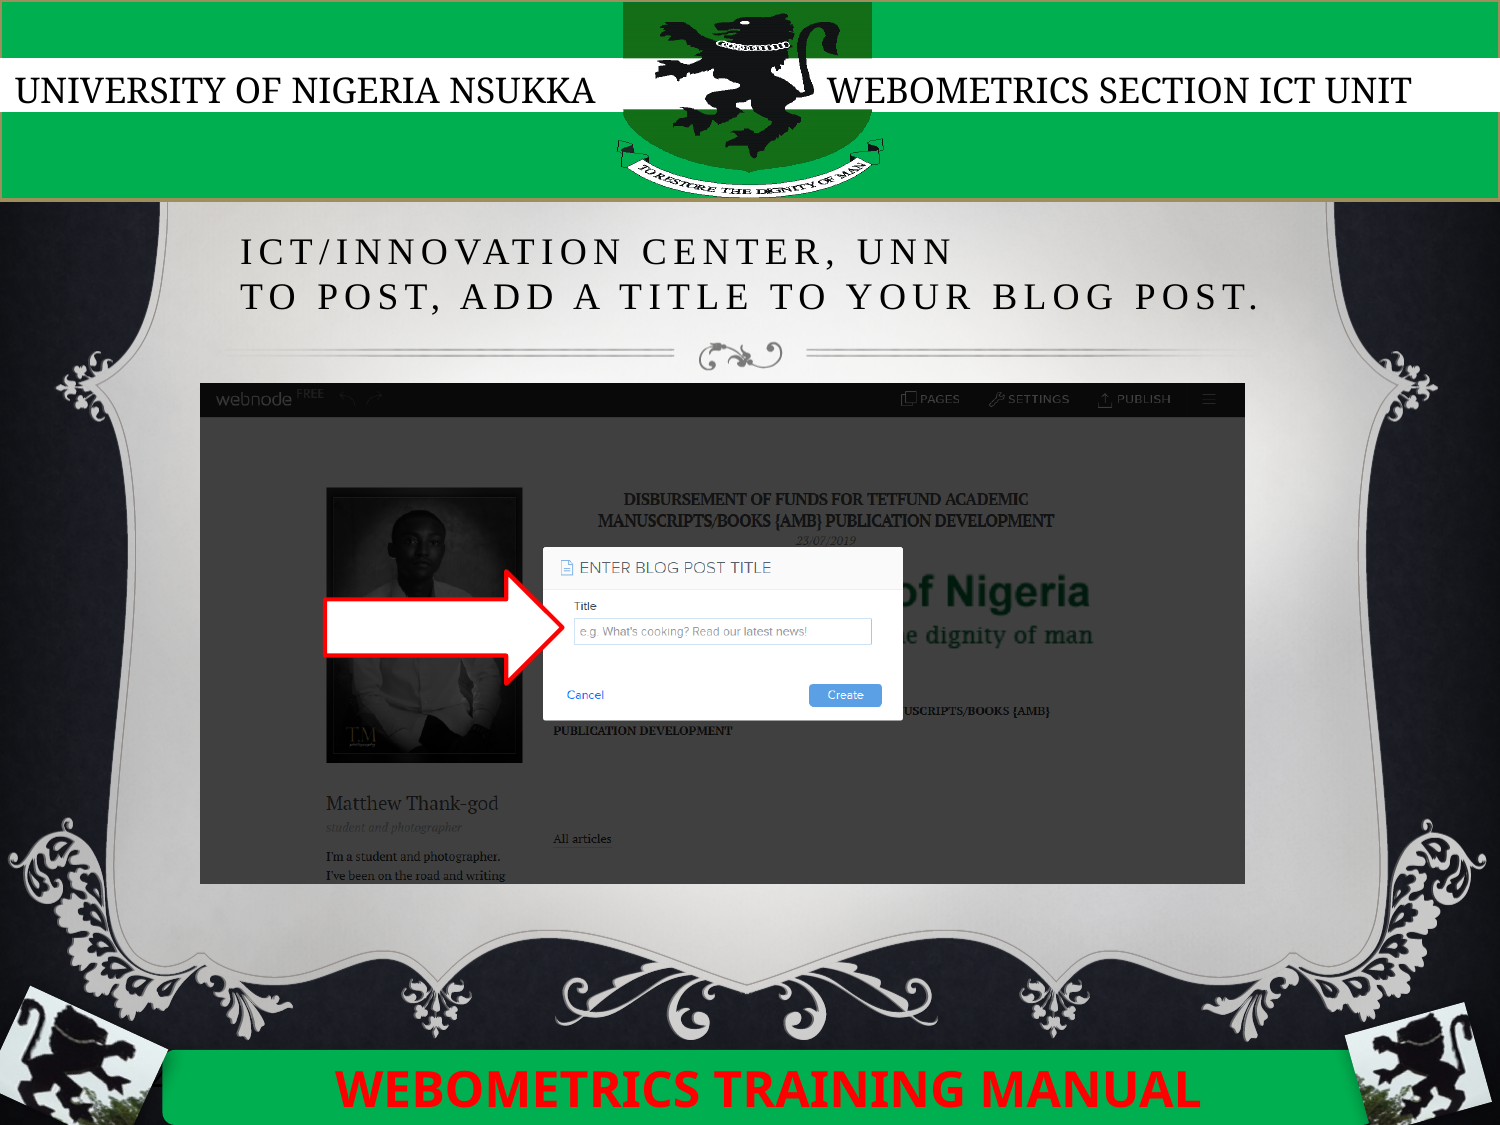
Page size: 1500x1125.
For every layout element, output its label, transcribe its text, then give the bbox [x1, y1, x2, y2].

picture [0, 383, 1500, 1125]
title ICT/INNOVATION CENTER, UNN To post, add a title to your blog post. [225, 212, 1275, 325]
picture [155, 1076, 162, 1084]
picture [613, 0, 887, 200]
picture [0, 202, 1500, 265]
